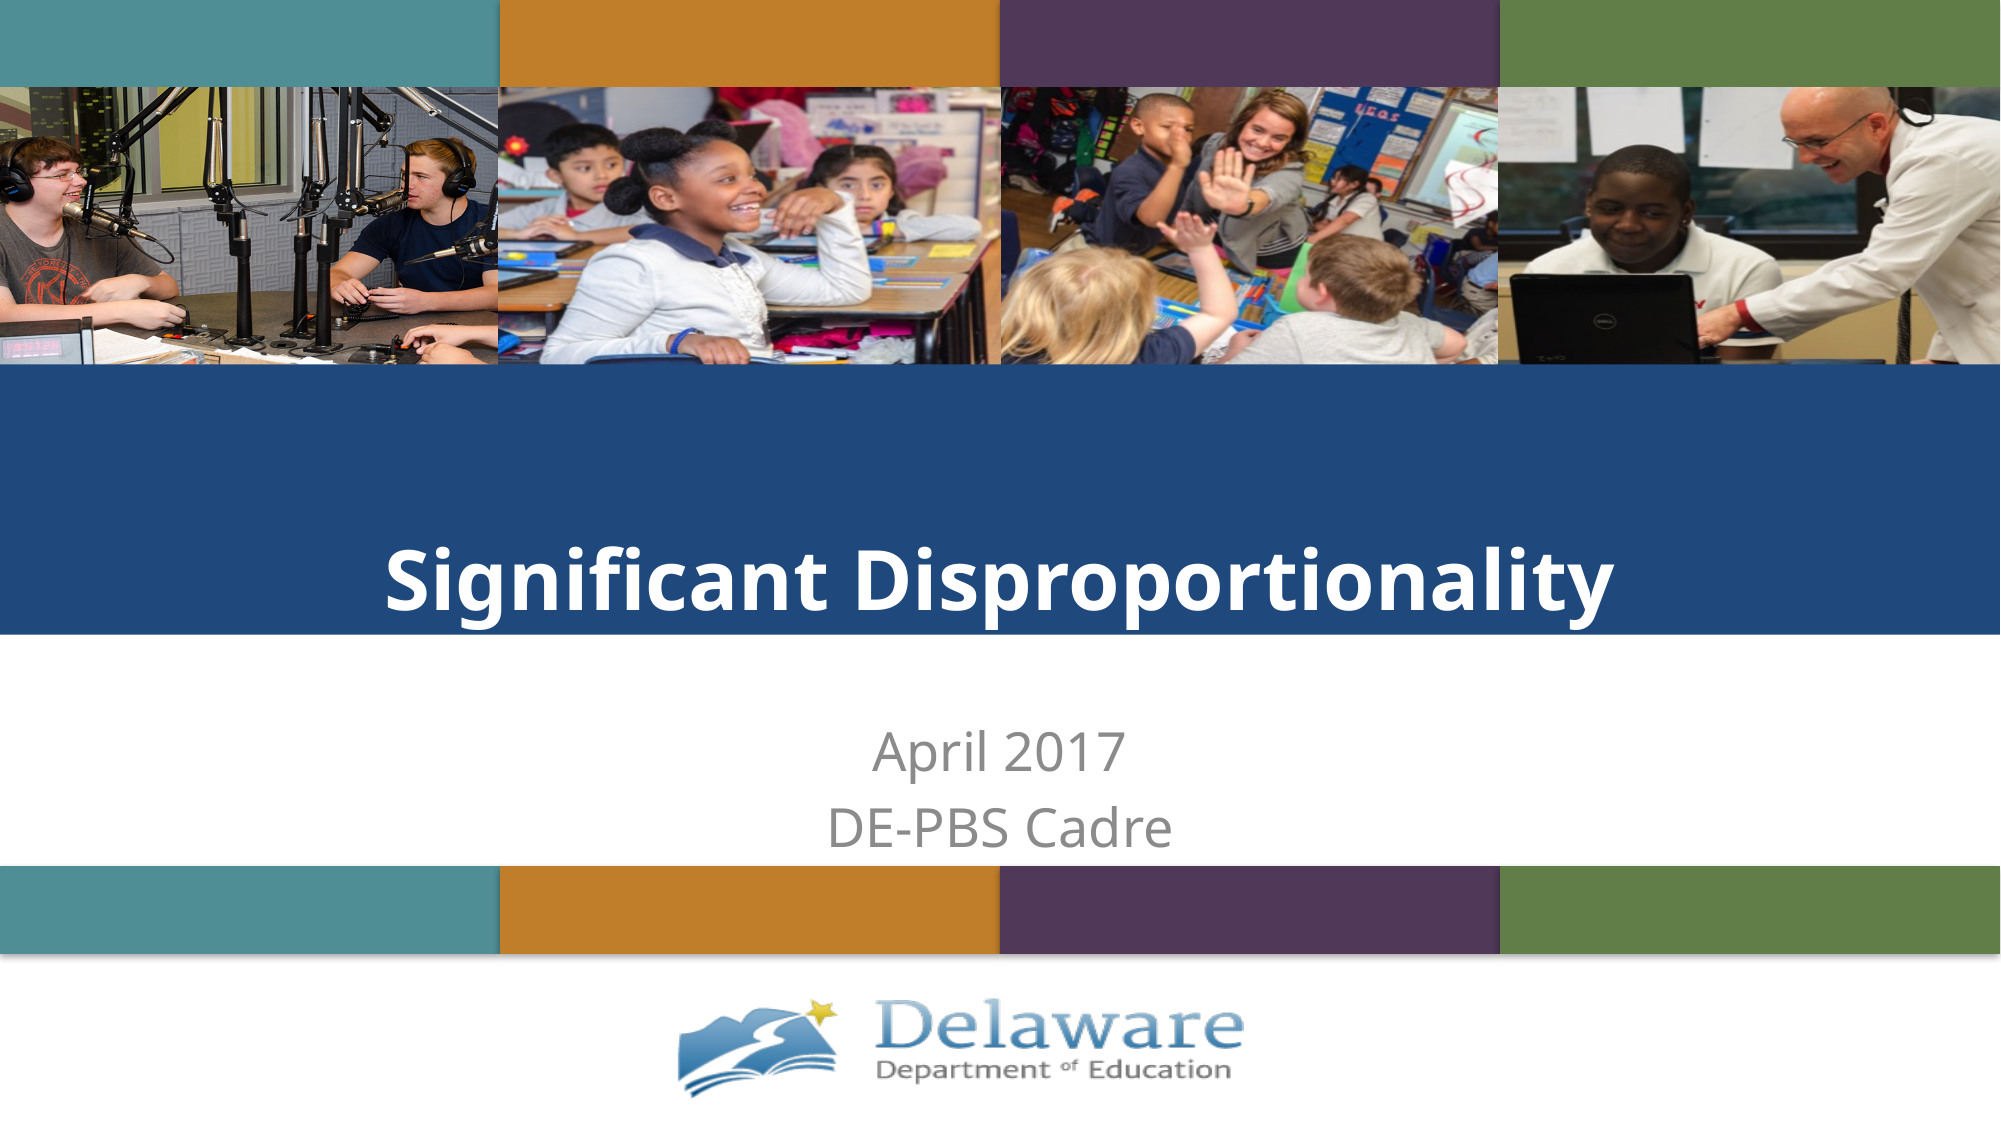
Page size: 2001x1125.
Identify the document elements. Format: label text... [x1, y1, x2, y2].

picture [0, 87, 2001, 365]
picture [673, 971, 1244, 1115]
title Significant Disproportionality [0, 364, 2000, 634]
subtitle April 2017 DE-PBS Cadre [0, 634, 2000, 867]
